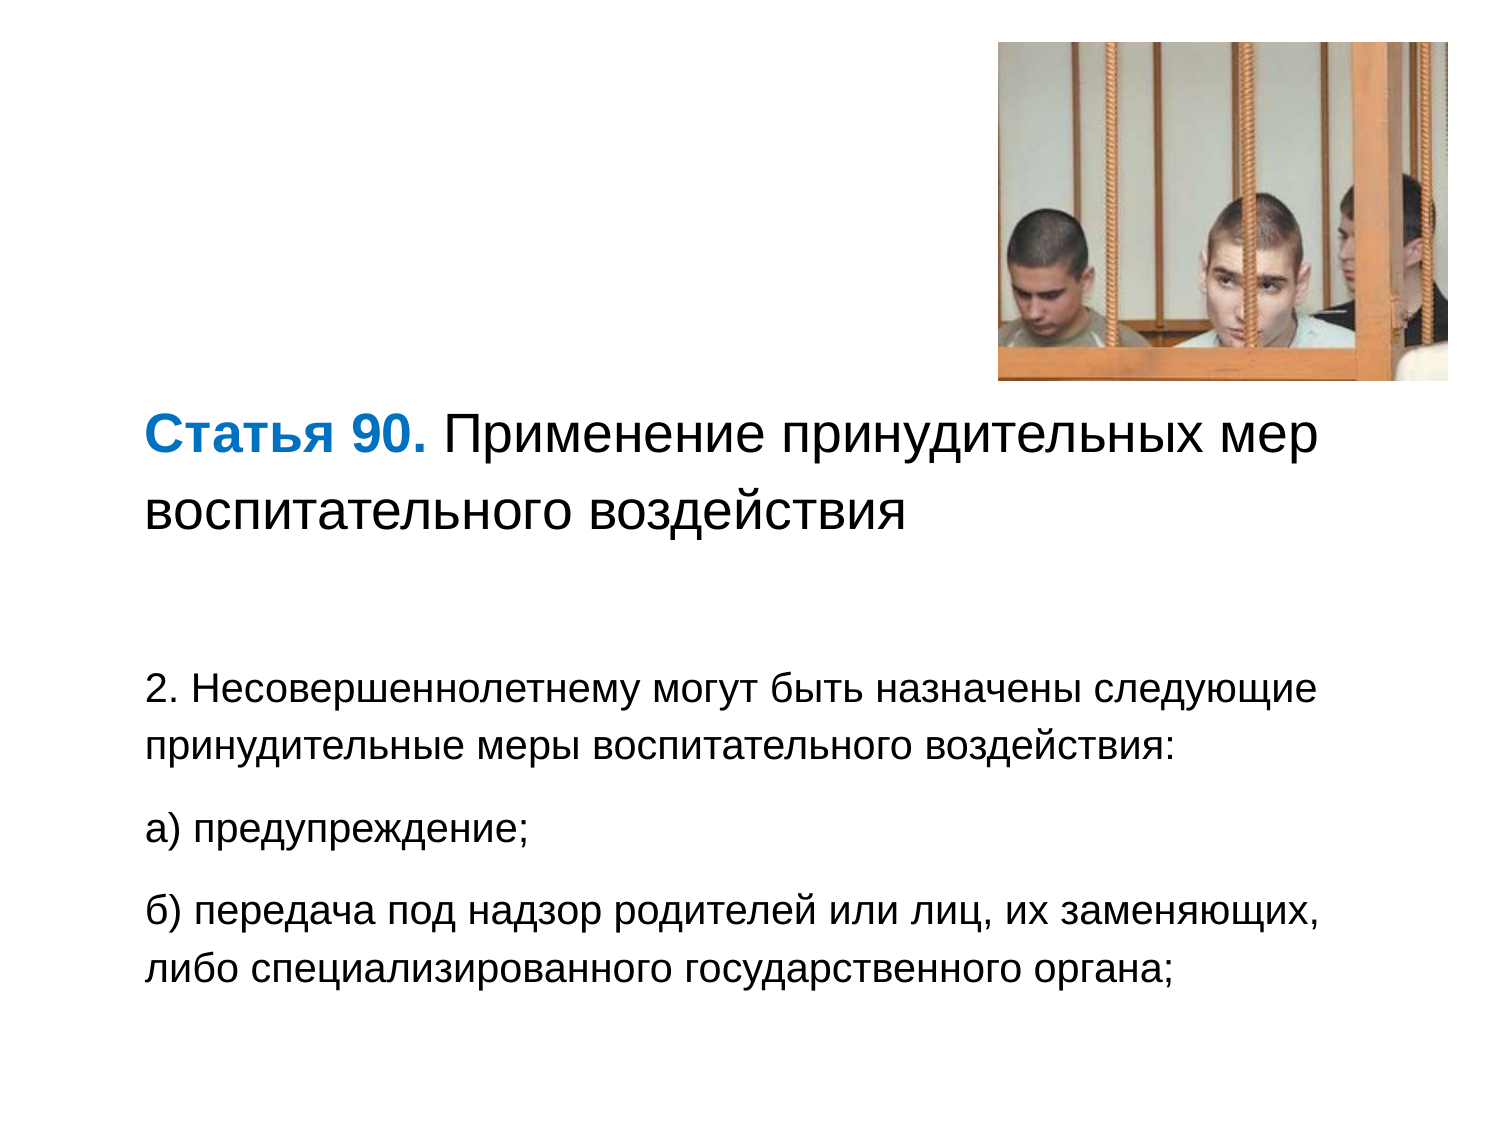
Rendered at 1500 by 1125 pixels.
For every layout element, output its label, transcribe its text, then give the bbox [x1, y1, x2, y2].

list Статья 90. Применение принудительных мер воспитательного воздействия 2. Несовершеннолетнему могут быть назначены следующие принудительные меры воспитательного воздействия: а) предупреждение; б) передача под надзор родителей или лиц, их заменяющих, либо специализированного государственного органа; [75, 380, 1425, 1005]
picture [997, 42, 1449, 381]
